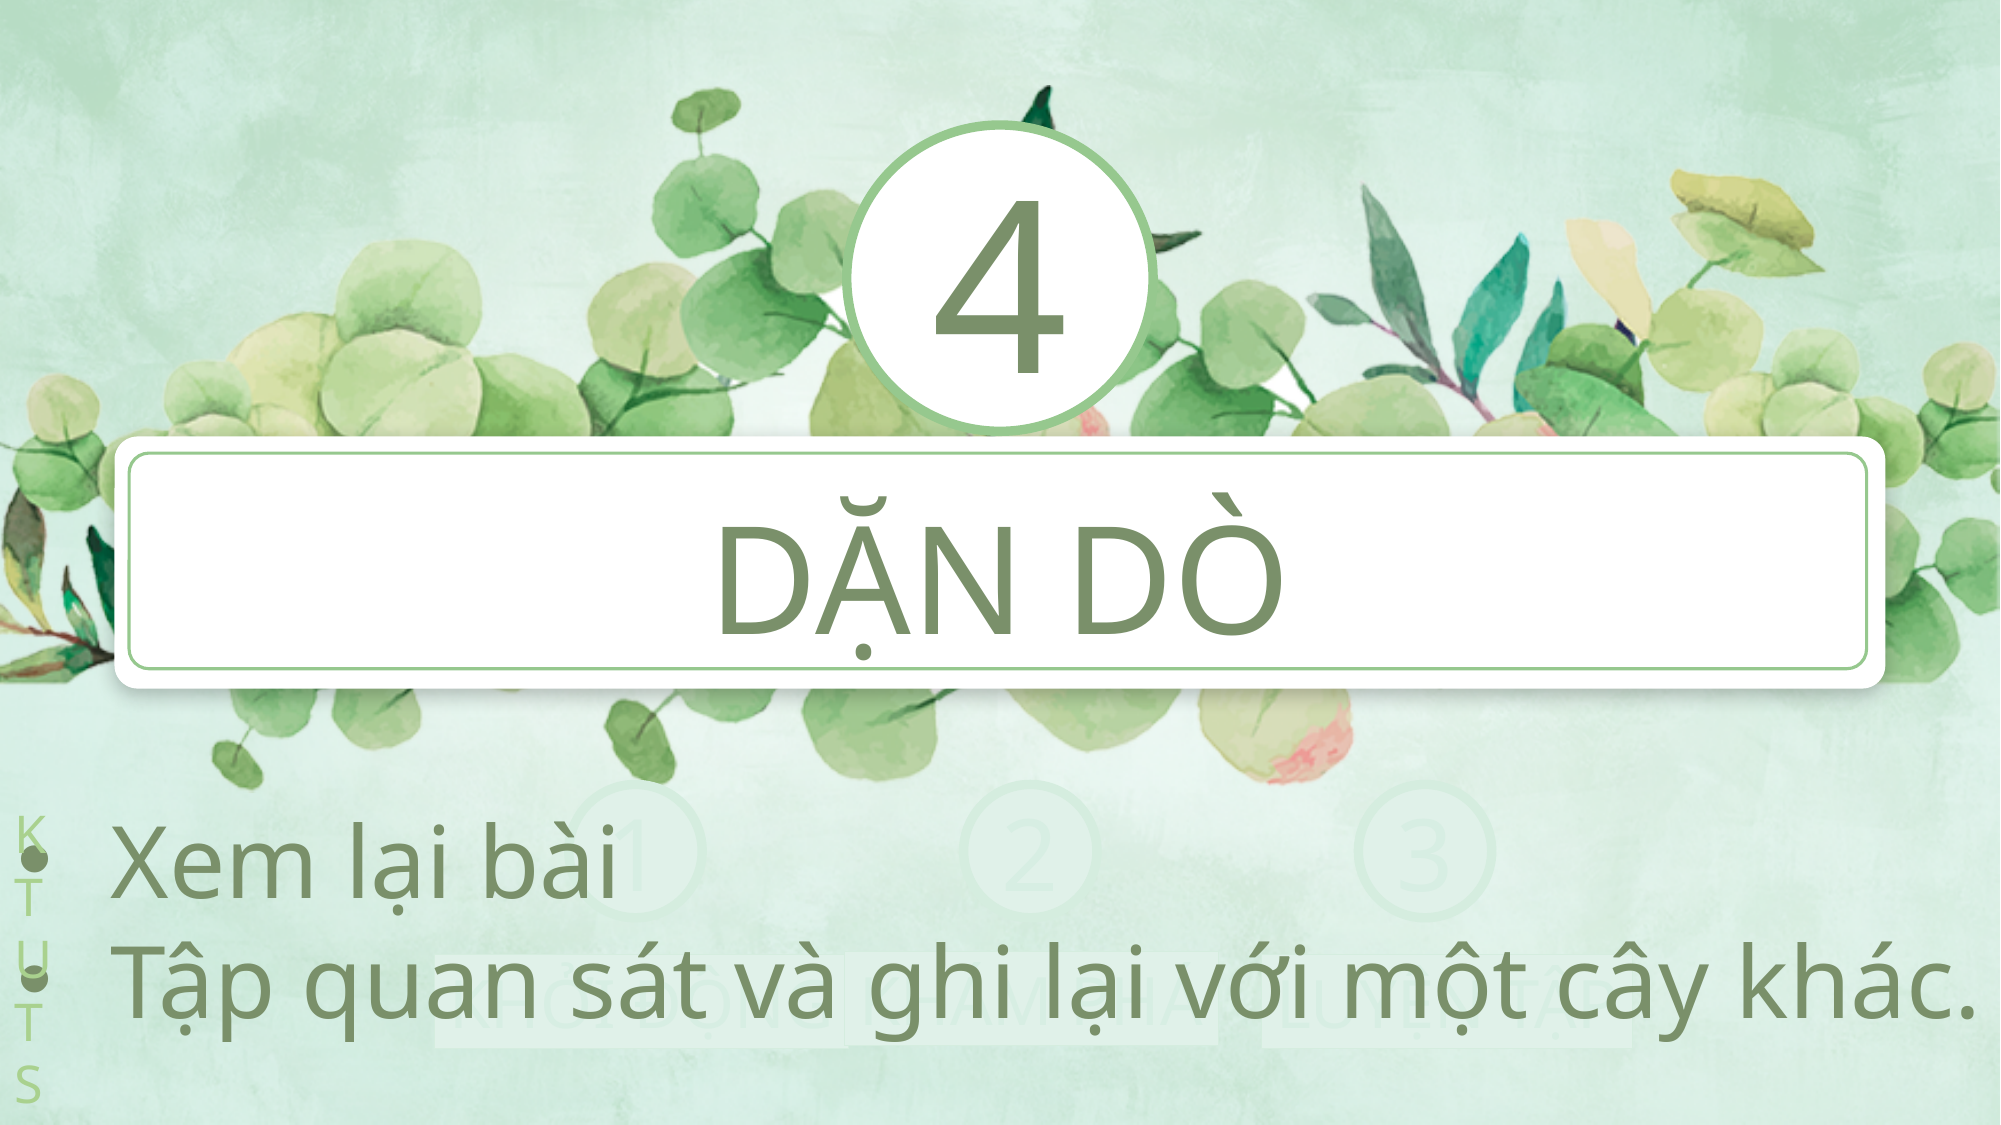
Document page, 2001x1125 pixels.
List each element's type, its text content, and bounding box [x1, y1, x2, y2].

text_box Xem lại bài Tập quan sát và ghi lại với một cây khác. [82, 813, 1998, 1046]
text_box KTUTS [0, 813, 82, 1122]
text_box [114, 436, 1886, 689]
picture [0, 0, 2000, 1125]
